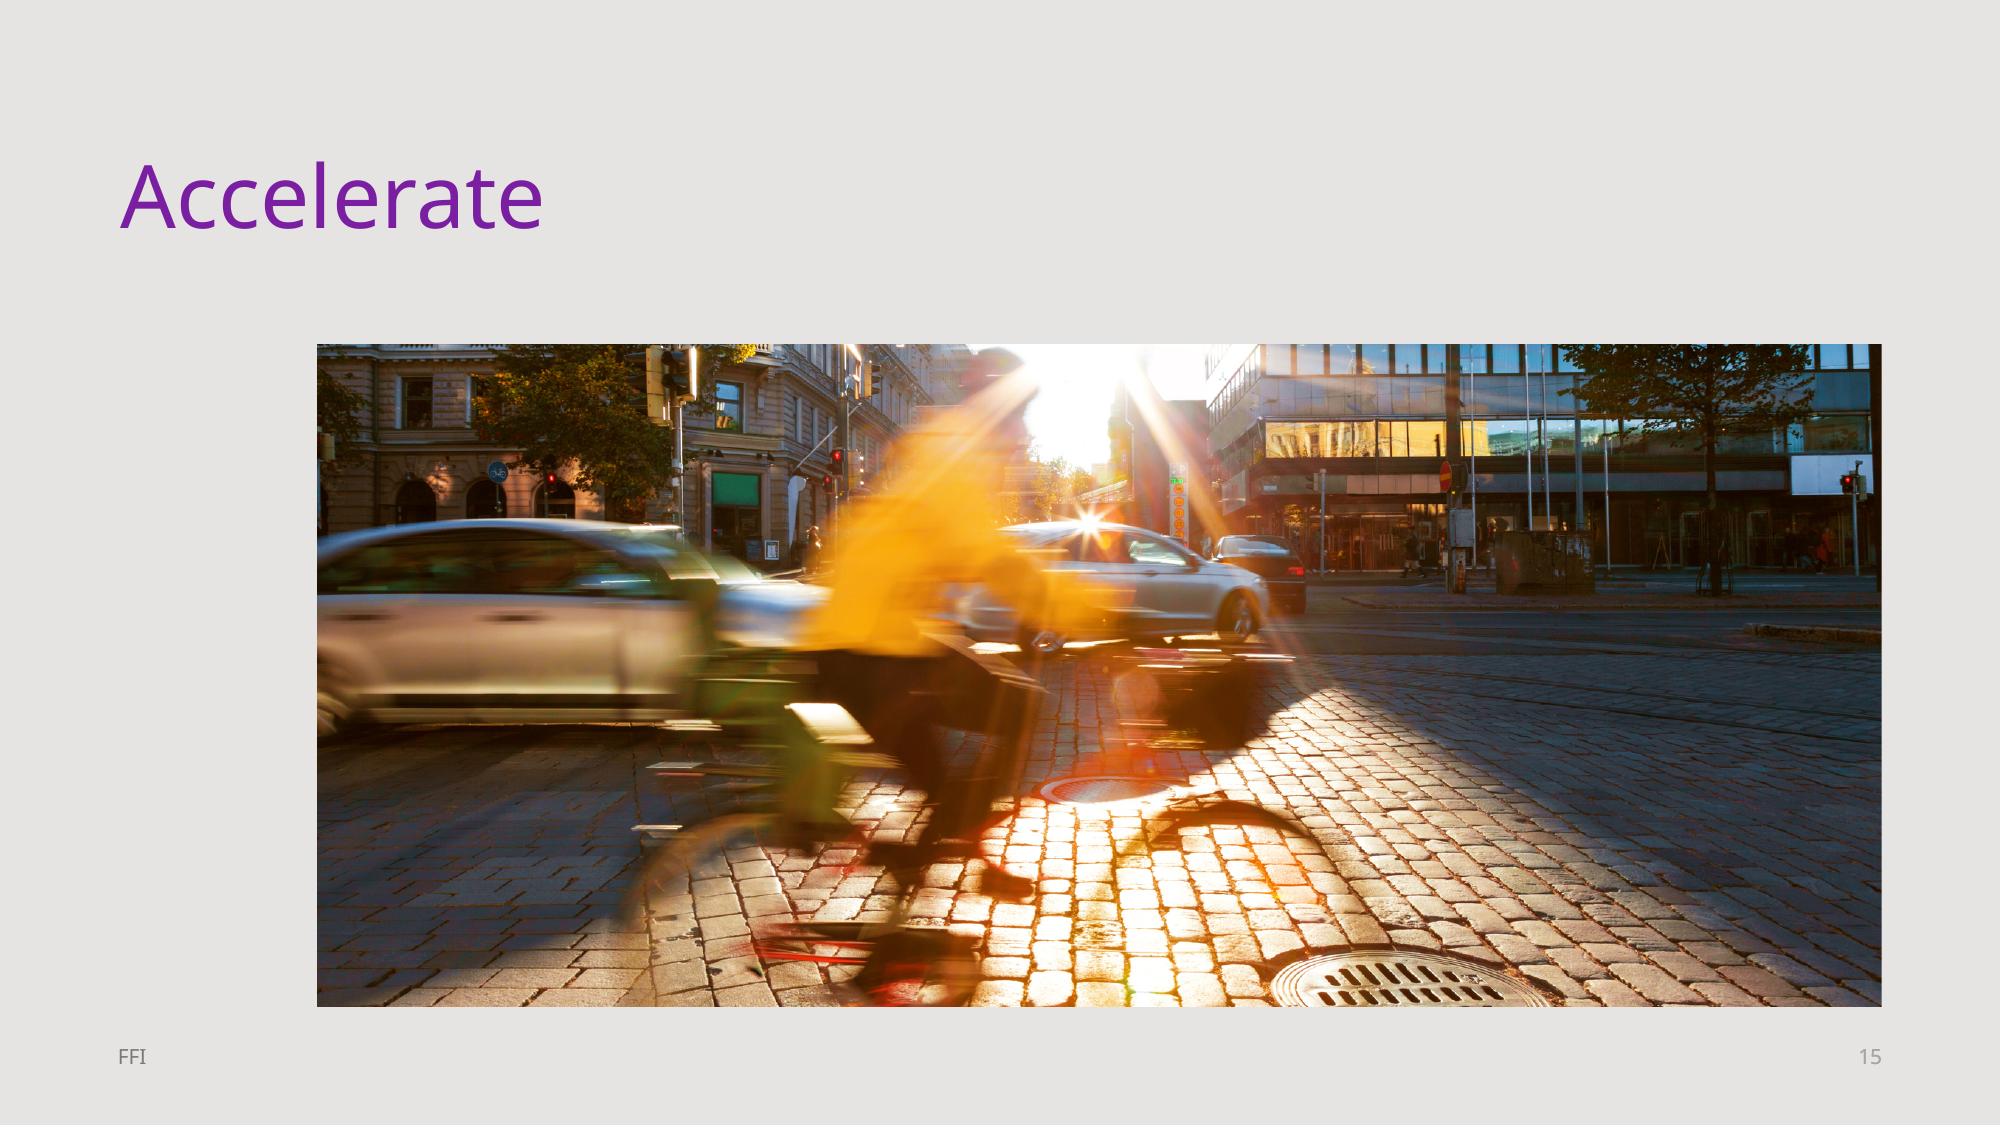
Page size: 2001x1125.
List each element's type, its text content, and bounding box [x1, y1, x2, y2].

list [317, 343, 1882, 1007]
slide_number 15 [1818, 1043, 1882, 1065]
title Accelerate [120, 153, 1885, 270]
